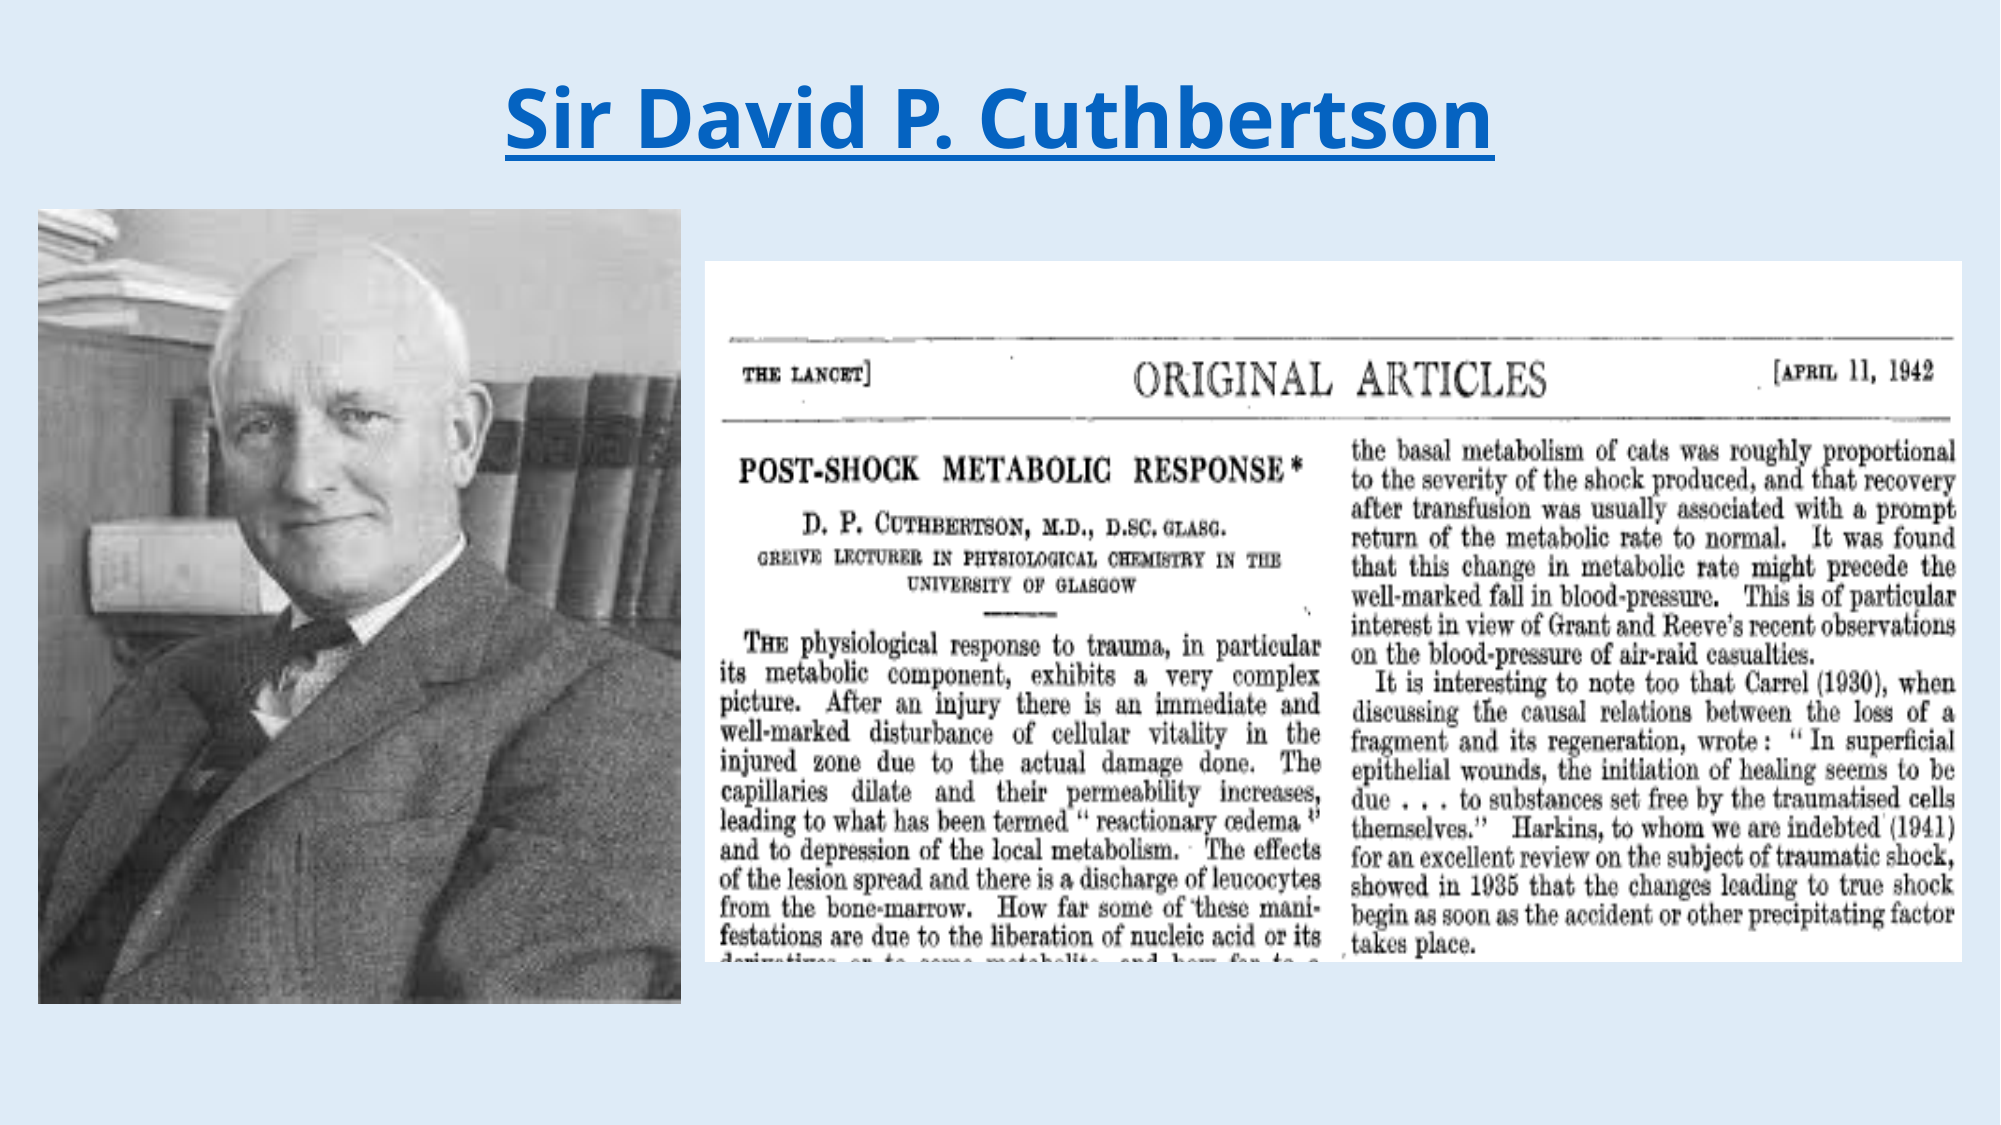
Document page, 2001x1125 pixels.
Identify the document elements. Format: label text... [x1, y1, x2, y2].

title Sir David P. Cuthbertson [137, 59, 1863, 278]
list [37, 209, 681, 1004]
picture [704, 261, 1962, 962]
